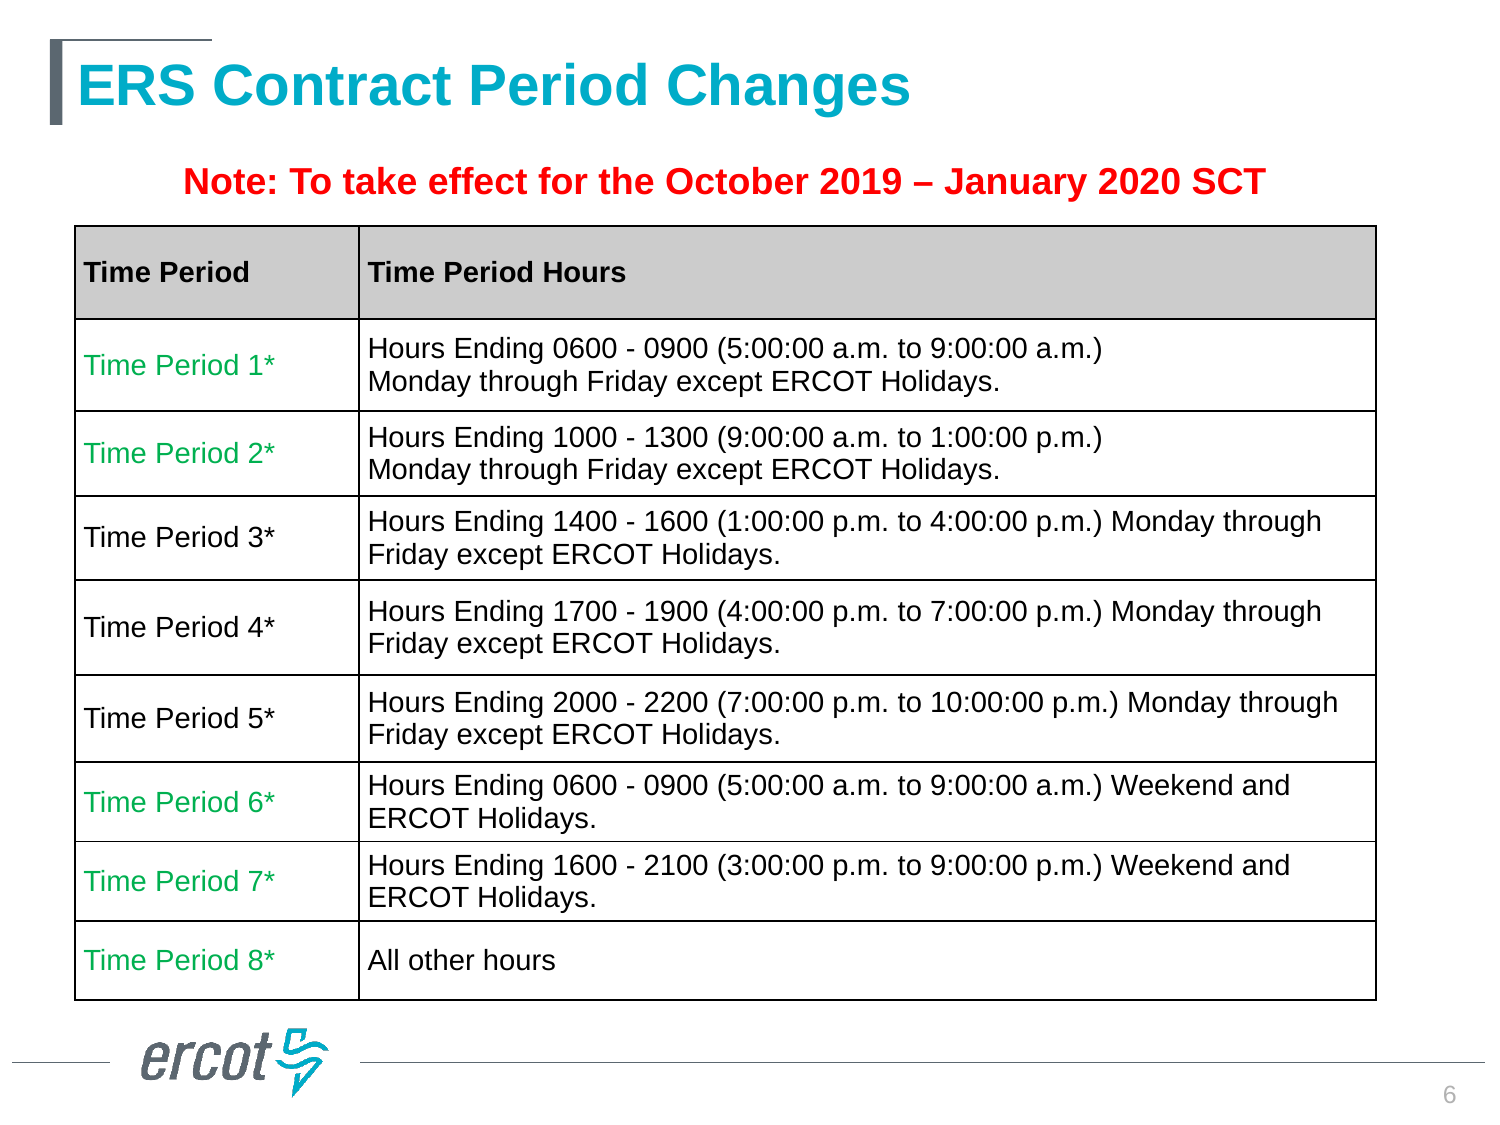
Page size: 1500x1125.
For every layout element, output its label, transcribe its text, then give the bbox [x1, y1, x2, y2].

table_cell Hours Ending 0600 - 0900 (5:00:00 a.m. to 9:00:00 a.m.) Monday through Friday except ERCOT Holidays. [360, 320, 1375, 410]
table_cell Time Period 4* [76, 581, 358, 674]
table_header Time Period [76, 227, 358, 318]
table_cell Time Period 7* [76, 842, 358, 920]
table_cell Hours Ending 1600 - 2100 (3:00:00 p.m. to 9:00:00 p.m.) Weekend and ERCOT Holidays. [360, 842, 1375, 920]
table_cell Hours Ending 0600 - 0900 (5:00:00 a.m. to 9:00:00 a.m.) Weekend and ERCOT Holidays. [360, 763, 1375, 841]
title ERS Contract Period Changes [62, 39, 1450, 150]
table_cell Time Period 1* [76, 320, 358, 410]
table_cell Time Period 3* [76, 497, 358, 579]
table_header Time Period Hours [360, 227, 1375, 318]
table_cell Time Period 6* [76, 763, 358, 841]
table_cell Hours Ending 1400 - 1600 (1:00:00 p.m. to 4:00:00 p.m.) Monday through Friday except ERCOT Holidays. [360, 497, 1375, 579]
picture [137, 1024, 332, 1100]
table_cell Time Period 5* [76, 676, 358, 761]
slide_number 6 [1412, 1076, 1488, 1112]
table_cell Hours Ending 2000 - 2200 (7:00:00 p.m. to 10:00:00 p.m.) Monday through Friday except ERCOT Holidays. [360, 676, 1375, 761]
text_box Note: To take effect for the October 2019 – January 2020 SCT [168, 149, 1283, 210]
table_cell Hours Ending 1700 - 1900 (4:00:00 p.m. to 7:00:00 p.m.) Monday through Friday except ERCOT Holidays. [360, 581, 1375, 674]
table_cell All other hours [360, 922, 1375, 999]
table_cell Time Period 2* [76, 412, 358, 495]
table_cell Hours Ending 1000 - 1300 (9:00:00 a.m. to 1:00:00 p.m.) Monday through Friday except ERCOT Holidays. [360, 412, 1375, 495]
table_cell Time Period 8* [76, 922, 358, 999]
